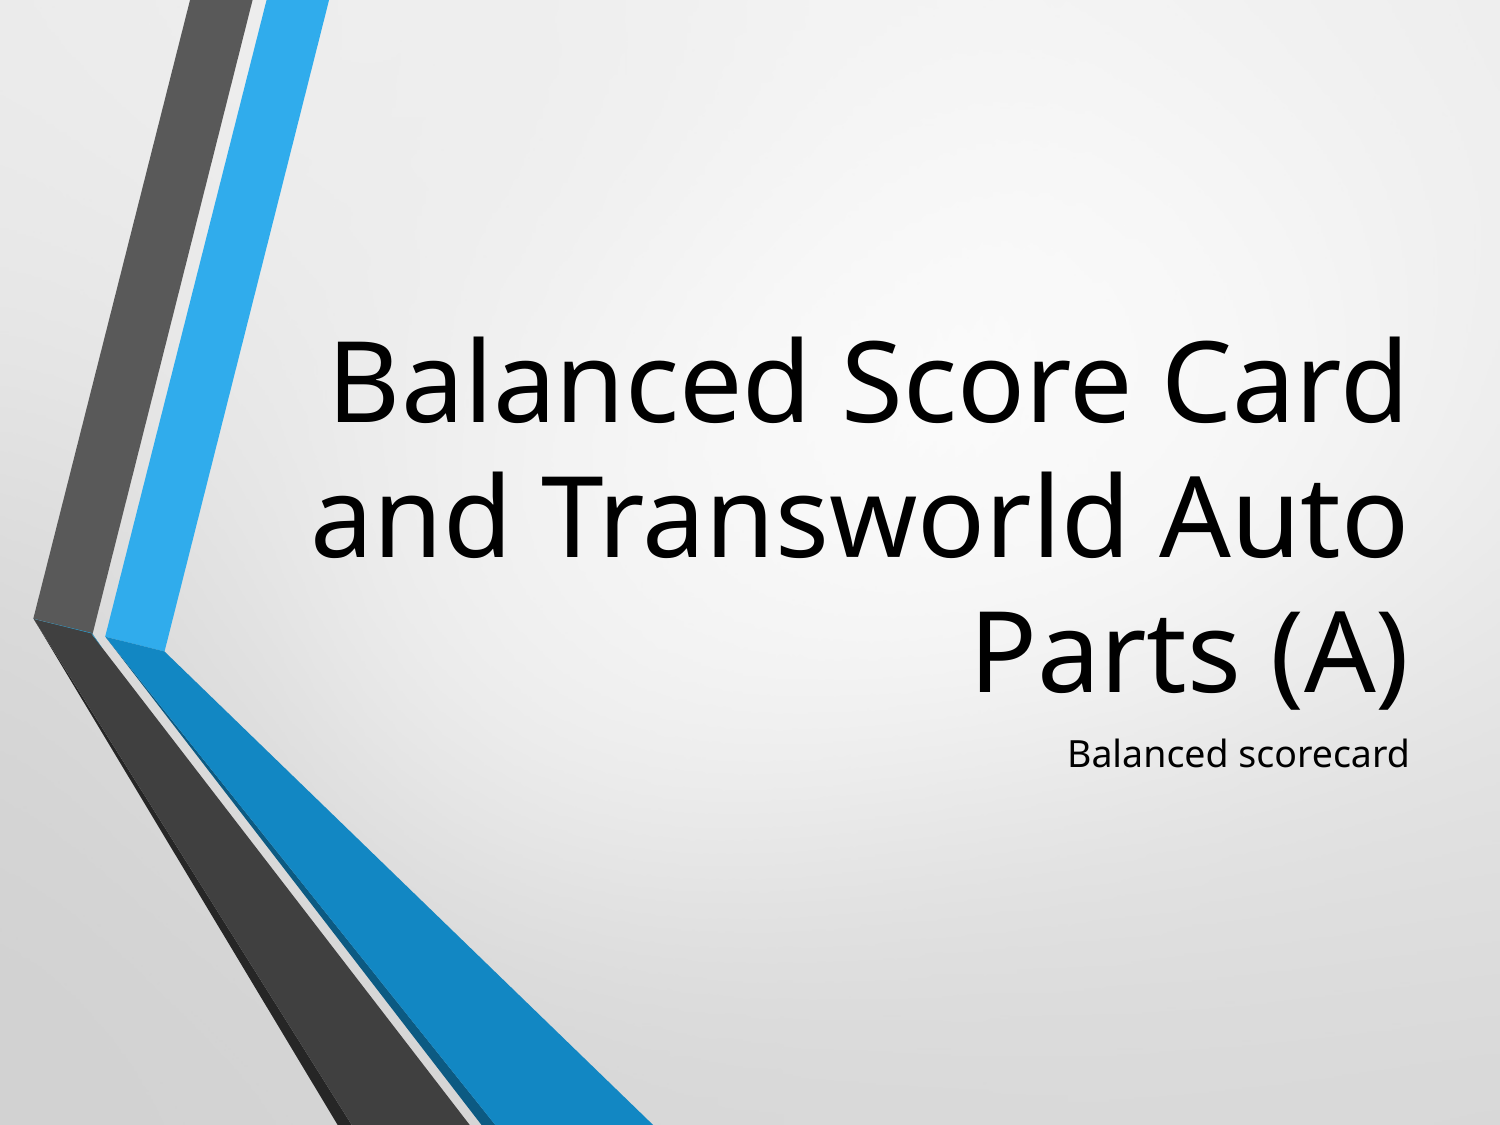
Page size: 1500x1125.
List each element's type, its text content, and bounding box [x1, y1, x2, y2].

title Balanced Score Card and Transworld Auto Parts (A) [285, 149, 1425, 723]
subtitle Balanced scorecard [479, 722, 1425, 947]
